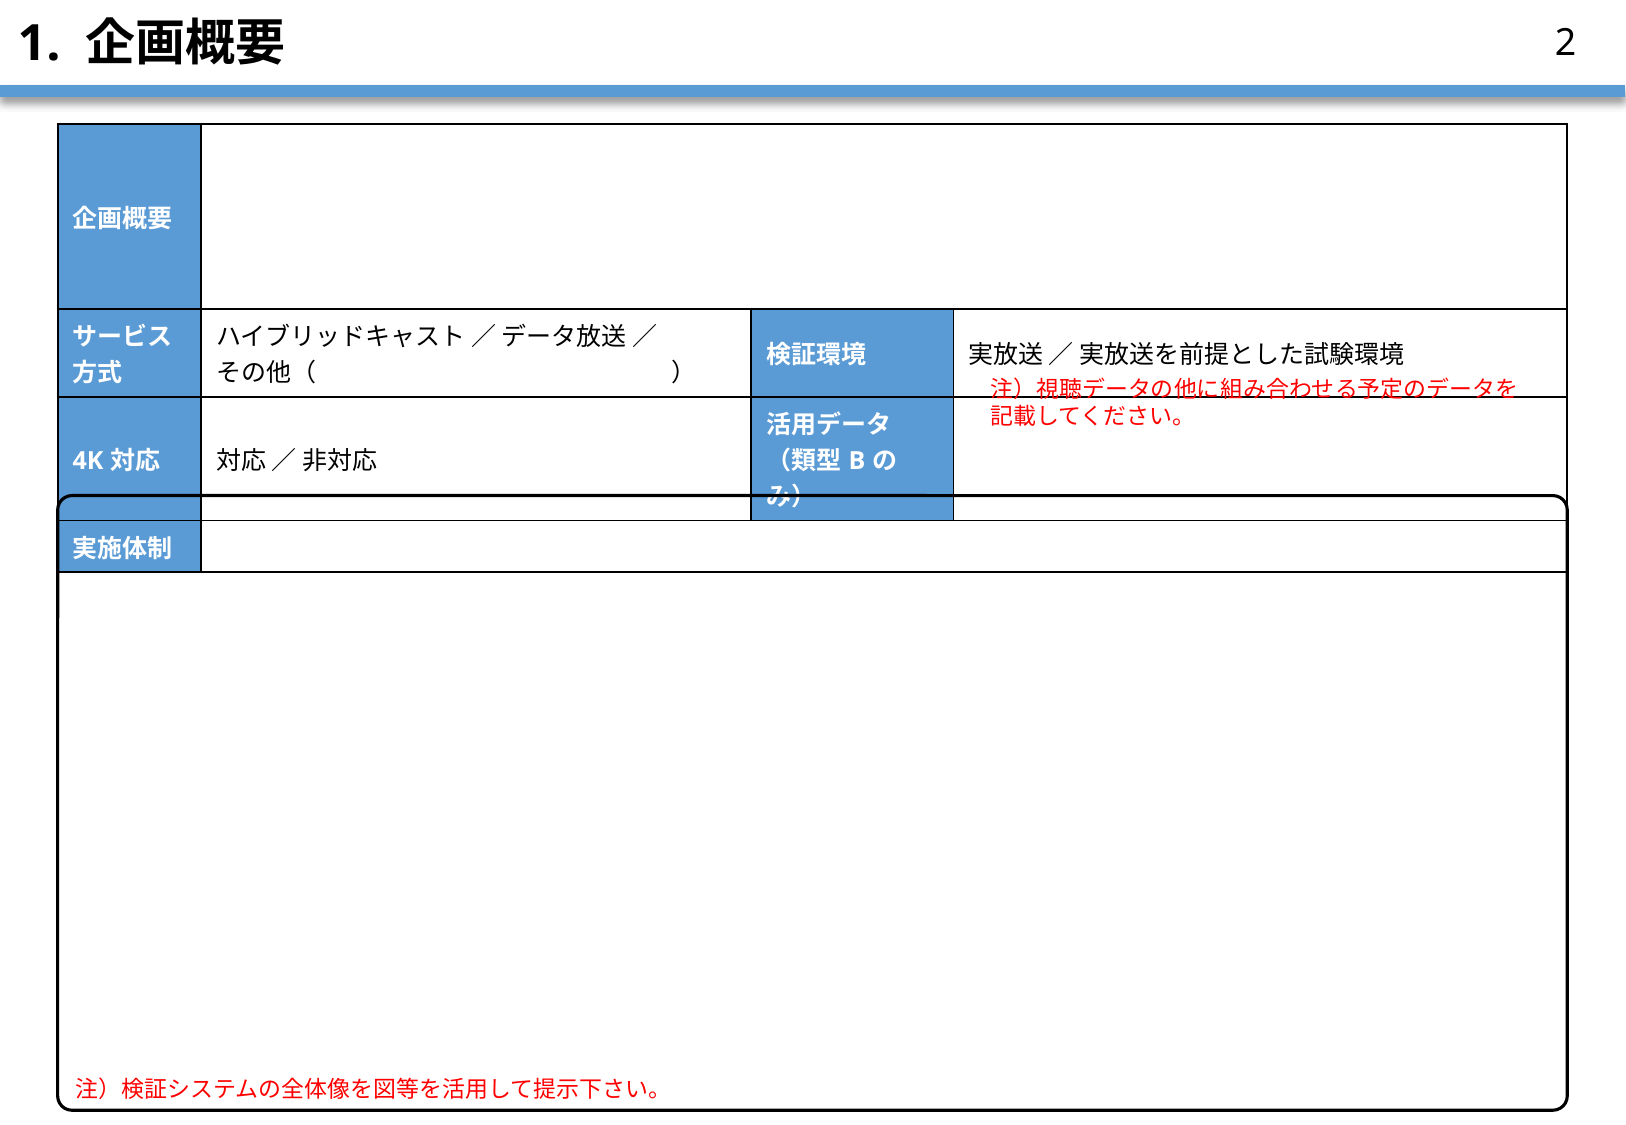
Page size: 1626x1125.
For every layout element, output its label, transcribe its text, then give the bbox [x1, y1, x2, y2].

table_header [202, 125, 1566, 308]
table_cell [954, 398, 1566, 500]
text_box 注）検証システムの全体像を図等を活用して提示下さい。 [60, 1067, 687, 1110]
table_cell 実放送 ／ 実放送を前提とした試験環境 [954, 310, 1566, 396]
table_cell 検証環境 [752, 310, 953, 396]
table_cell 4K対応 [59, 398, 200, 500]
table_cell サービス 方式 [59, 310, 200, 396]
table_cell ハイブリッドキャスト ／ データ放送 ／ その他（ ） [202, 310, 750, 396]
table_header 企画概要 [59, 125, 200, 308]
table_cell 活用データ （類型Bのみ） [752, 398, 953, 494]
text_box [56, 494, 1569, 1112]
title 1. 企画概要 [0, 0, 1625, 89]
table_cell 対応 ／ 非対応 [202, 398, 750, 494]
slide_number 1 [1536, 20, 1596, 67]
text_box 注）視聴データの他に組み合わせる予定のデータを 記載してください。 [975, 367, 1535, 437]
